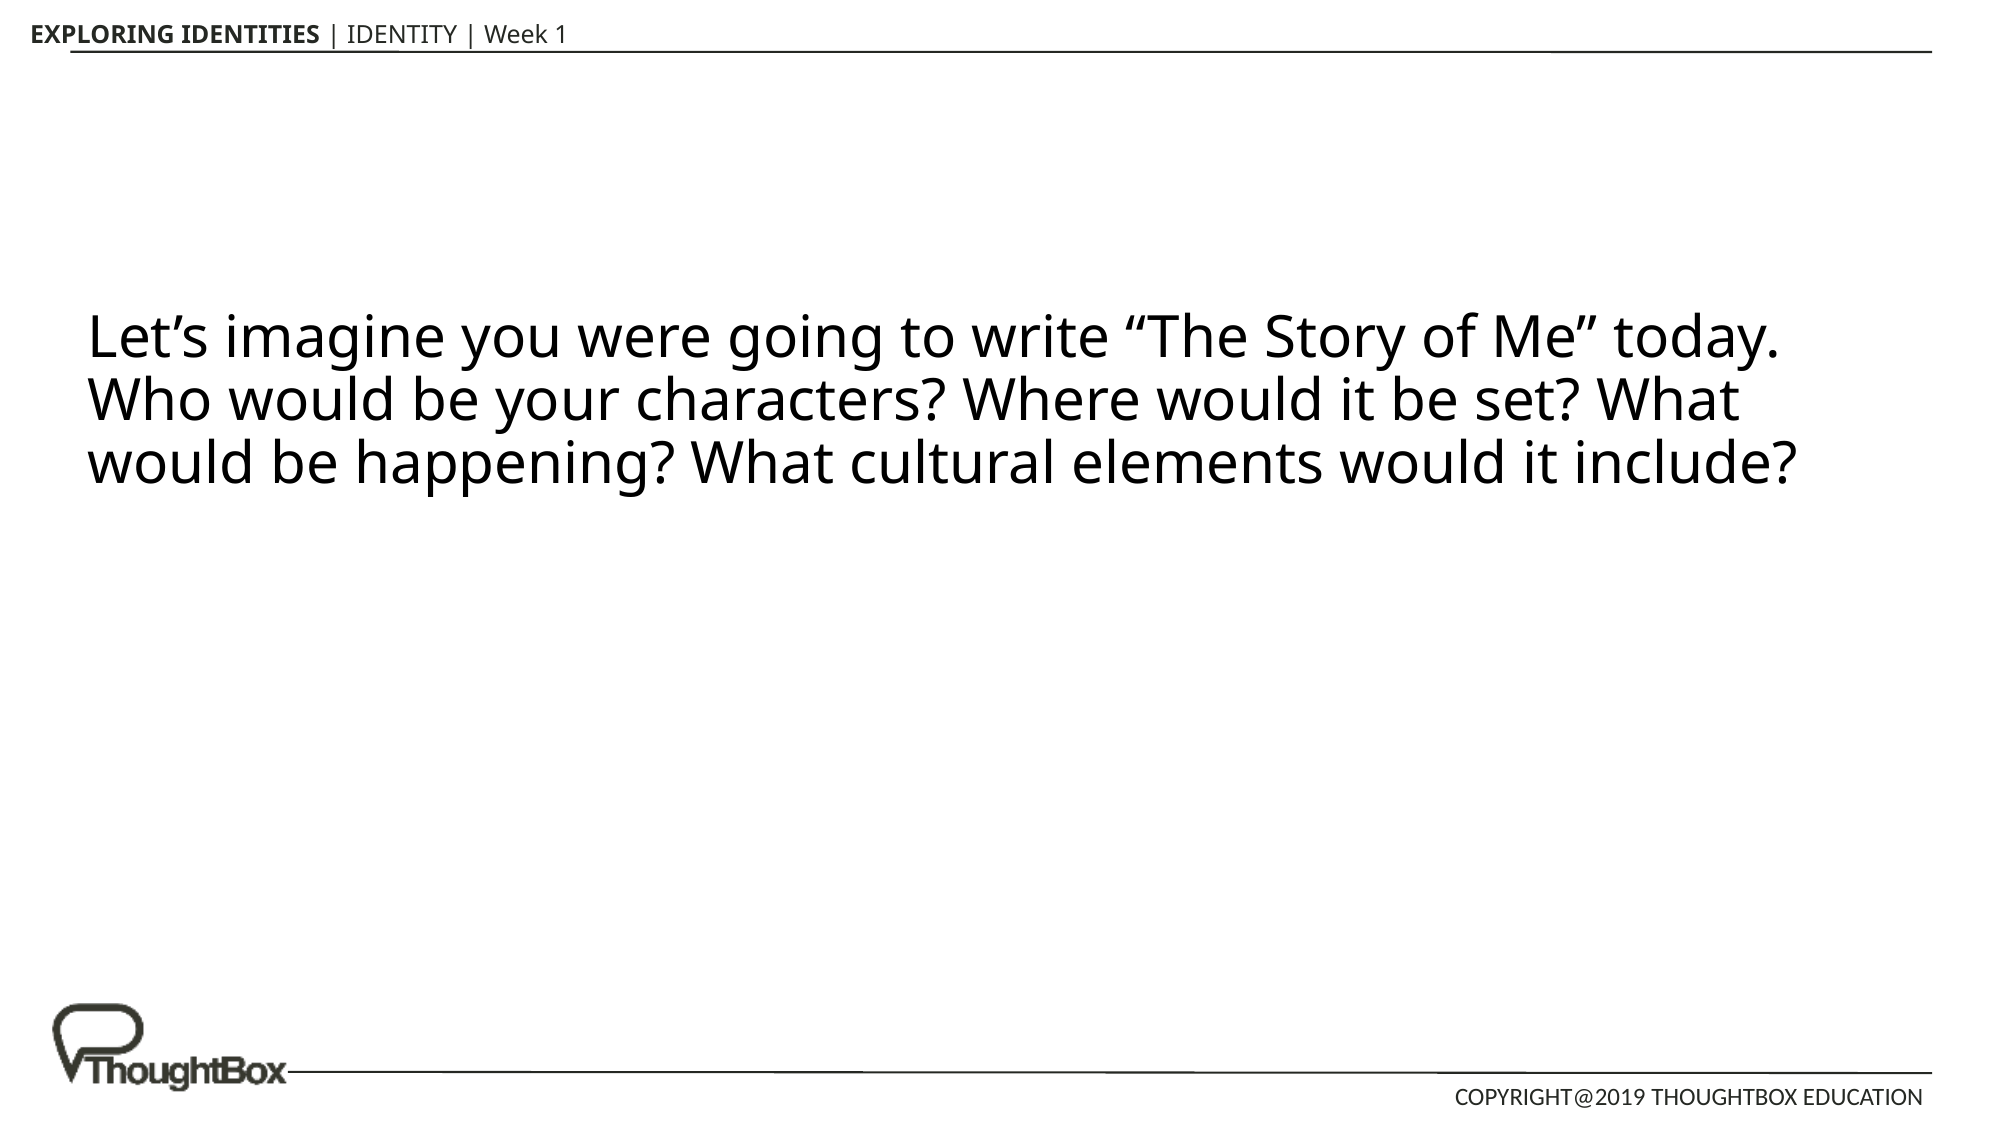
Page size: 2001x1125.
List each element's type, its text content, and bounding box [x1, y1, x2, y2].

list Let’s imagine you were going to write “The Story of Me” today. Who would be your characters? Where would it be set? What would be happening? What cultural elements would it include? [72, 299, 1933, 1014]
picture [51, 1002, 288, 1093]
